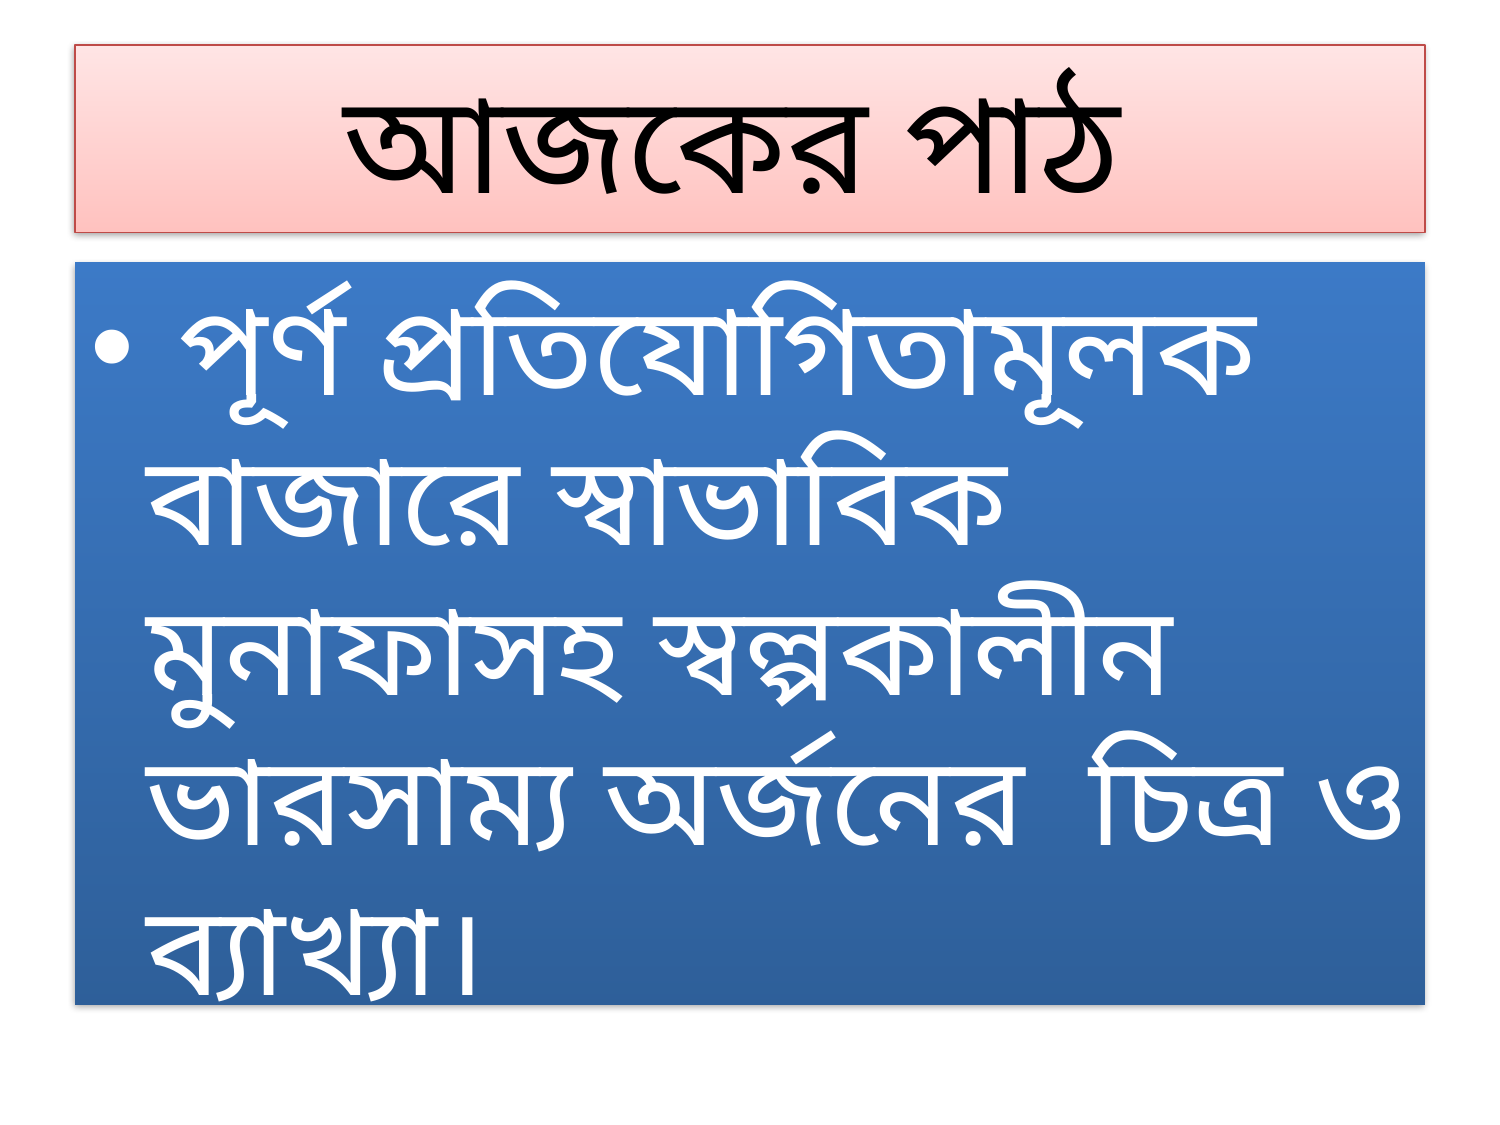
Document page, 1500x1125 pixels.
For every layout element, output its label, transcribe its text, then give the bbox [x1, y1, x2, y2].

title আজকের পাঠ [74, 44, 1426, 233]
list পূর্ণ প্রতিযোগিতামূলক বাজারে স্বাভাবিক মুনাফাসহ স্বল্পকালীন ভারসাম্য অর্জনের চিত্র ও ব্যাখ্যা। [75, 262, 1425, 1005]
